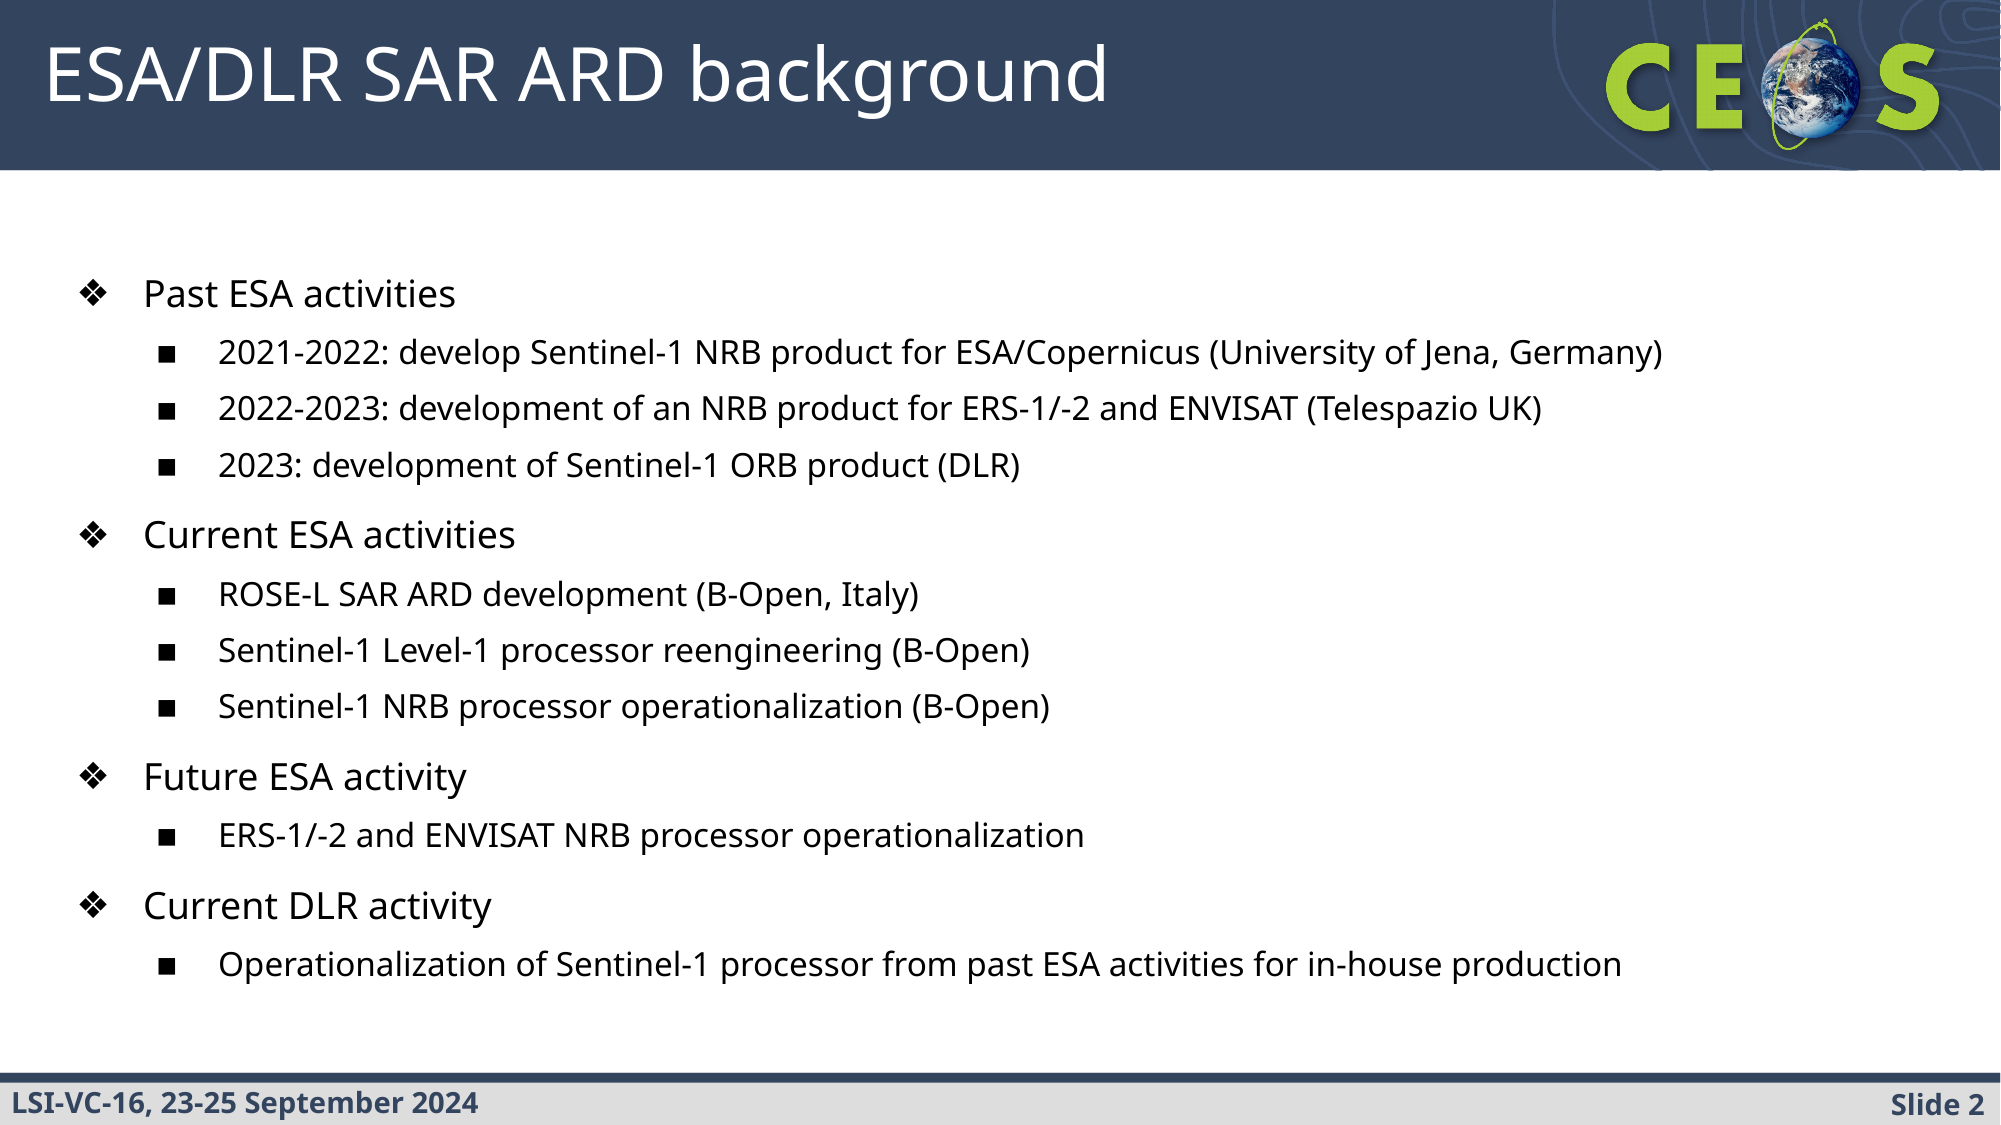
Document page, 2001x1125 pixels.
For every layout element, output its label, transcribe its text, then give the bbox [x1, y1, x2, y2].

list Past ESA activities 2021-2022: develop Sentinel-1 NRB product for ESA/Copernicus (University of Jena, Germany) 2022-2023: development of an NRB product for ERS-1/-2 and ENVISAT (Telespazio UK) 2023: development of Sentinel-1 ORB product (DLR) Current ESA activities ROSE-L SAR ARD development (B-Open, Italy) Sentinel-1 Level-1 processor reengineering (B-Open) Sentinel-1 NRB processor operationalization (B-Open) Future ESA activity ERS-1/-2 and ENVISAT NRB processor operationalization Current DLR activity Operationalization of Sentinel-1 processor from past ESA activities for in-house production [53, 255, 1939, 1021]
picture [1606, 18, 1939, 150]
title ESA/DLR SAR ARD background [28, 28, 1569, 157]
